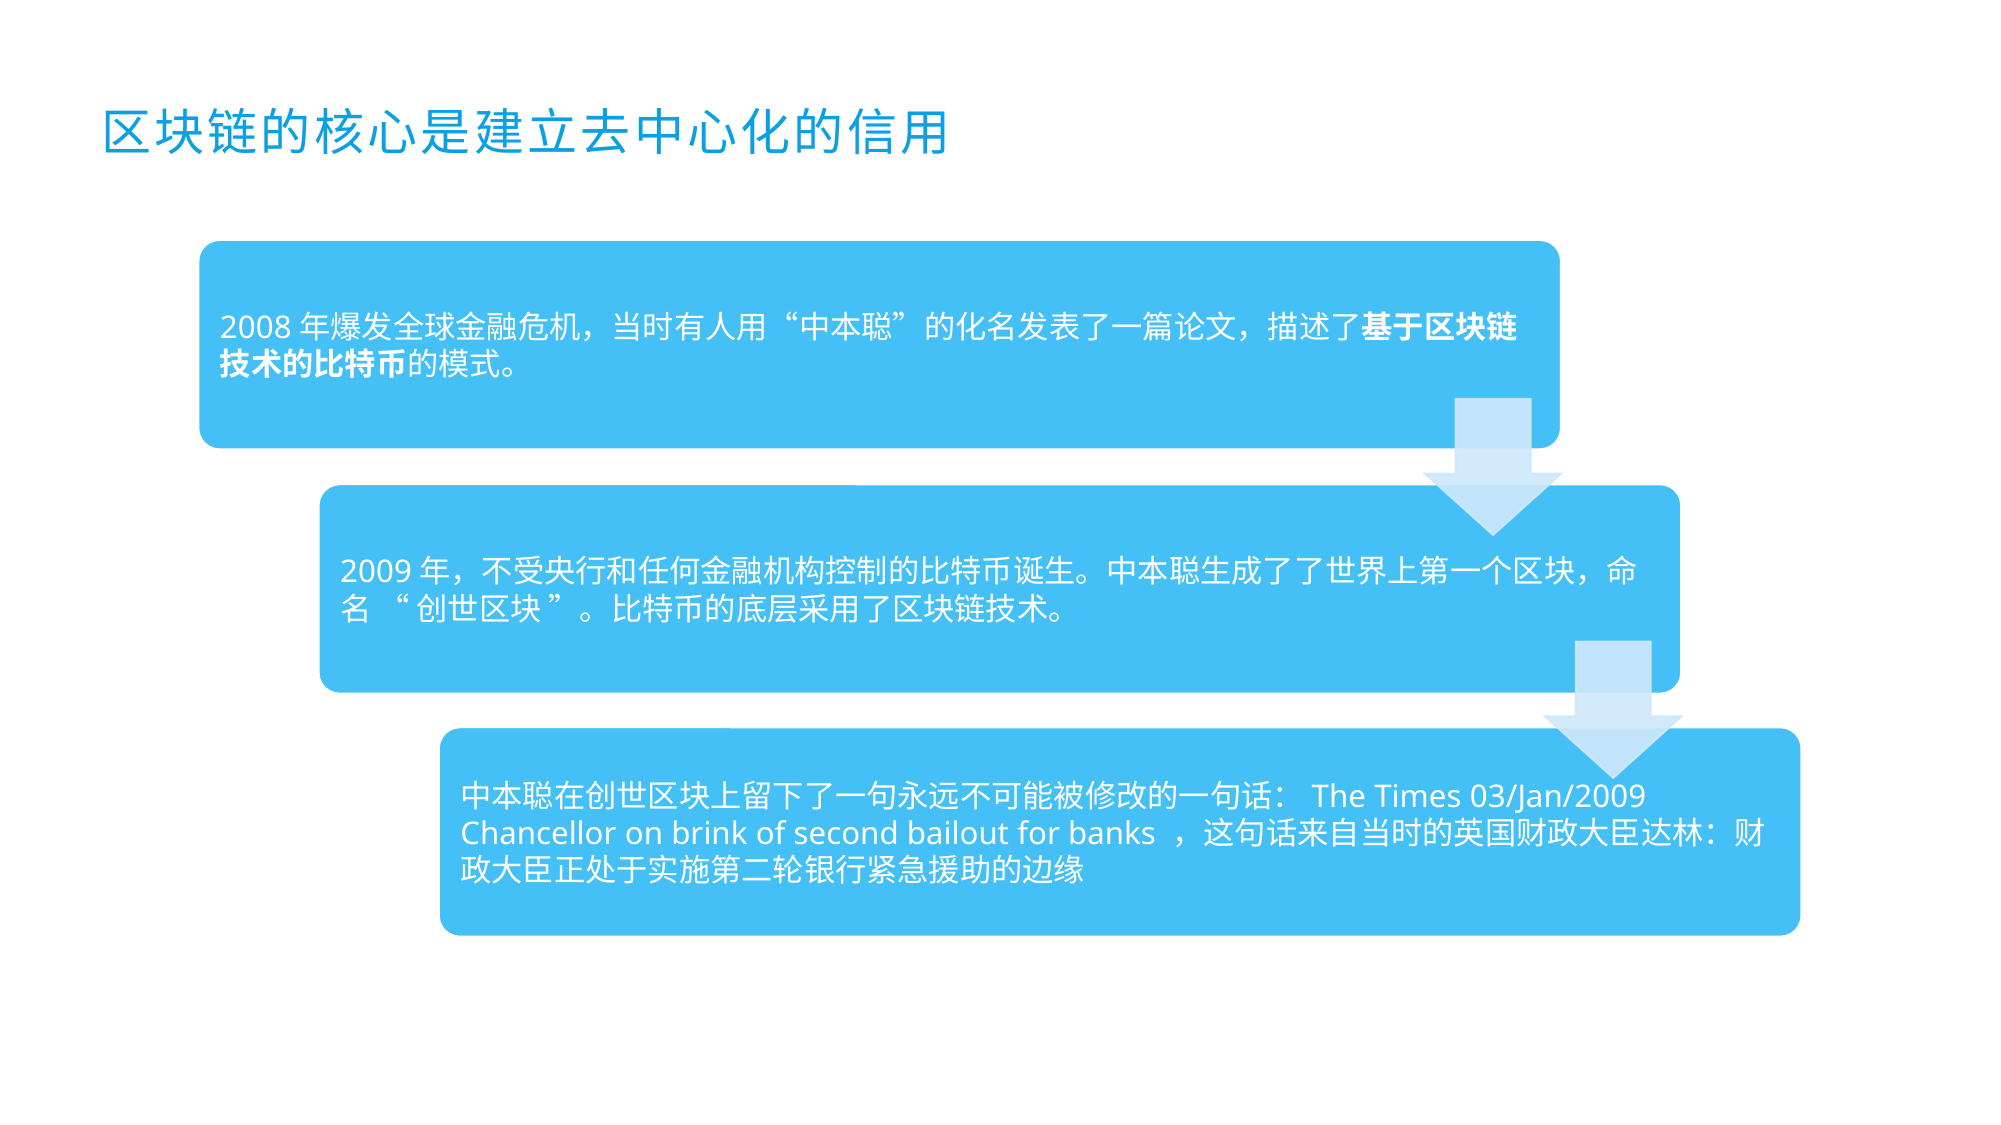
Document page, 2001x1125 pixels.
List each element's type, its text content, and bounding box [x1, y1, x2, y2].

text_box 区块链的核心是建立去中心化的信用 [90, 88, 1891, 214]
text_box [198, 239, 1802, 938]
